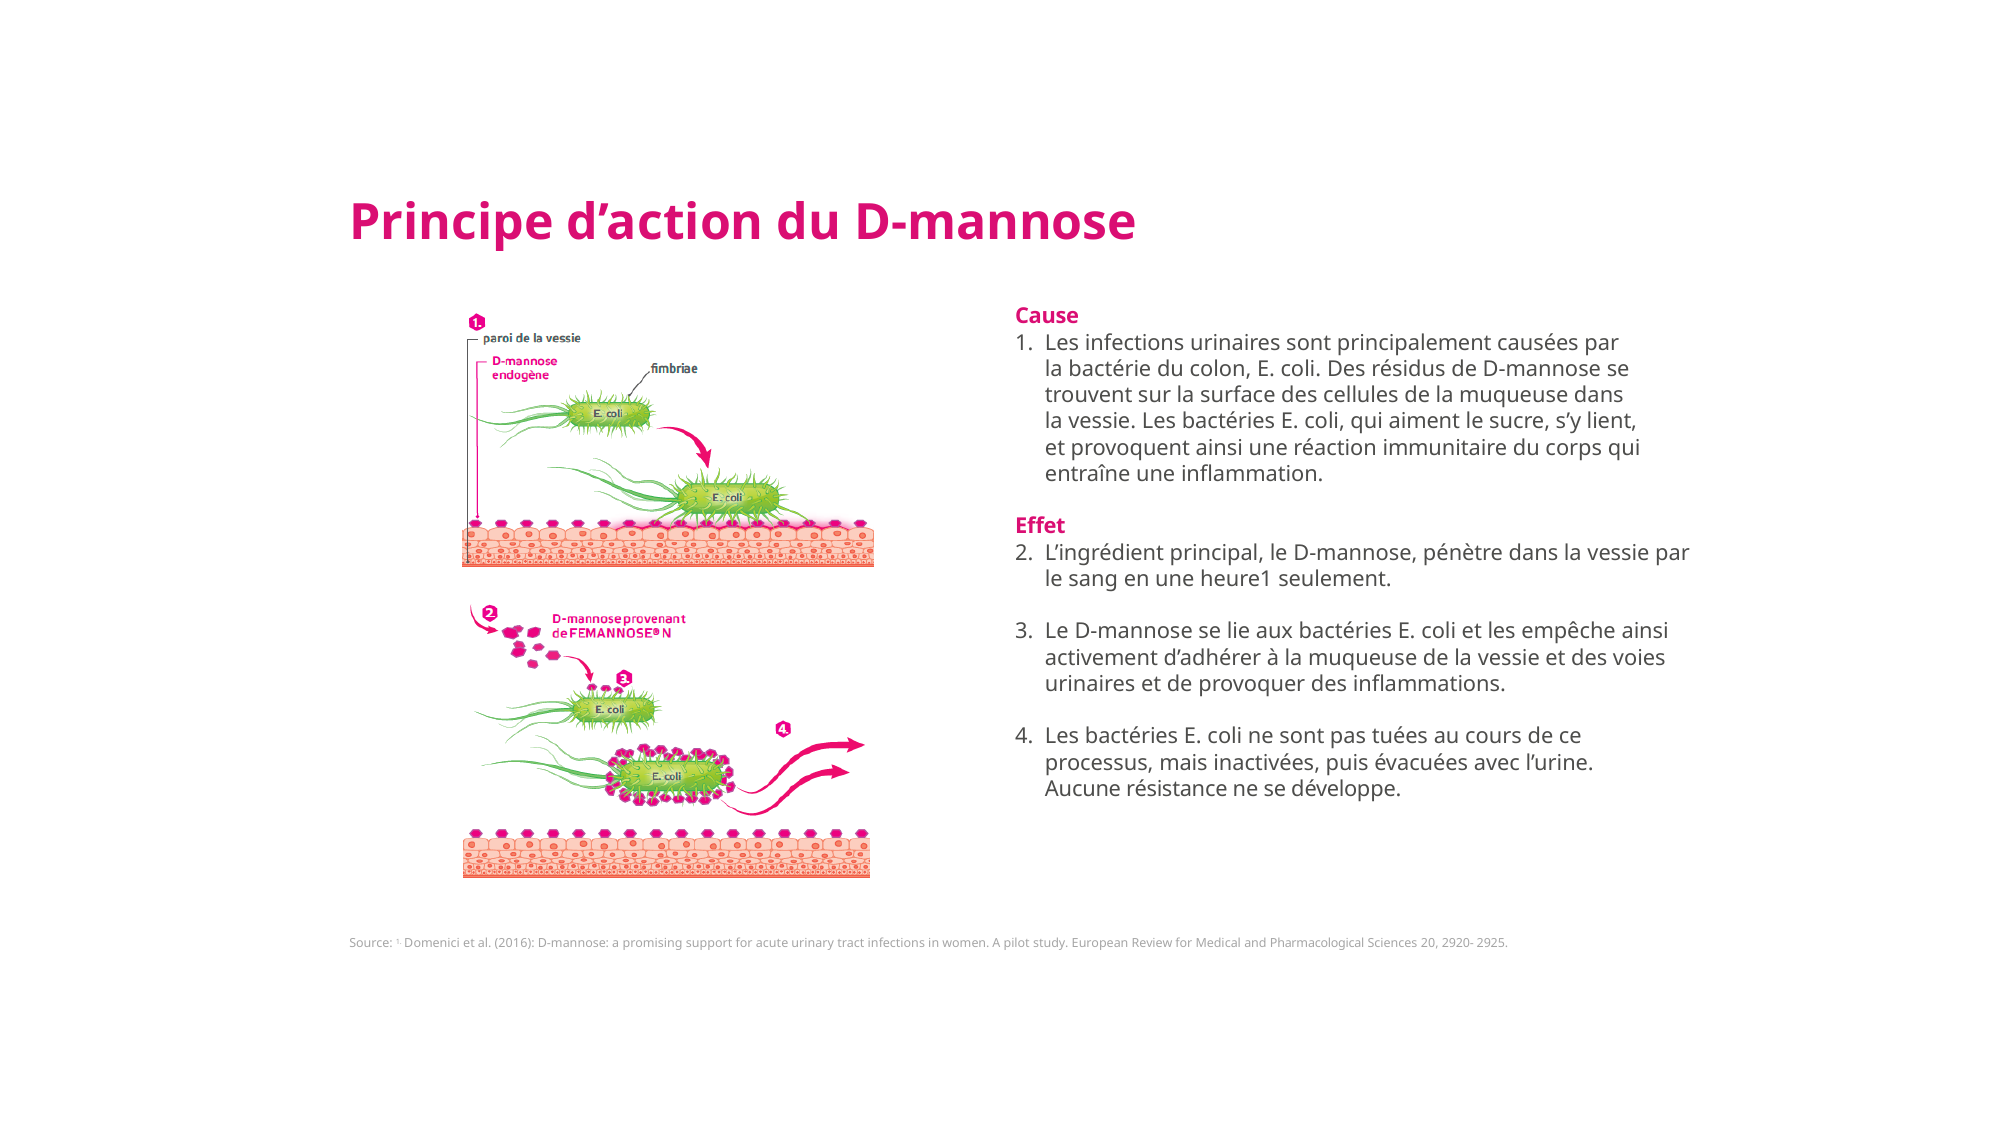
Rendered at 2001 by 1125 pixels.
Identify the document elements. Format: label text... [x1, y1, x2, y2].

text_box Cause Les infections urinaires sont principalement causées par la bactérie du colon, E. coli. Des résidus de D-mannose se trouvent sur la surface des cellules de la muqueuse dans la vessie. Les bactéries E. coli, qui aiment le sucre, s’y lient, et provoquent ainsi une réaction immunitaire du corps qui entraîne une inflammation. Effet L’ingrédient principal, le D-mannose, pénètre dans la vessie par le sang en une heure1 seulement. Le D-mannose se lie aux bactéries E. coli et les empêche ainsi activement d’adhérer à la muqueuse de la vessie et des voies urinaires et de provoquer des inflammations. Les bactéries E. coli ne sont pas tuées au cours de ce processus, mais inactivées, puis évacuées avec l’urine. Aucune résistance ne se développe. [1002, 299, 1705, 801]
text_box Source: 1. Domenici et al. (2016): D-mannose: a promising support for acute urinary tract infections in women. A pilot study. European Review for Medical and Pharmacological Sciences 20, 2920- 2925. [343, 933, 1588, 951]
title Principe d’action du D-mannose [150, 50, 1462, 378]
picture [433, 299, 916, 913]
